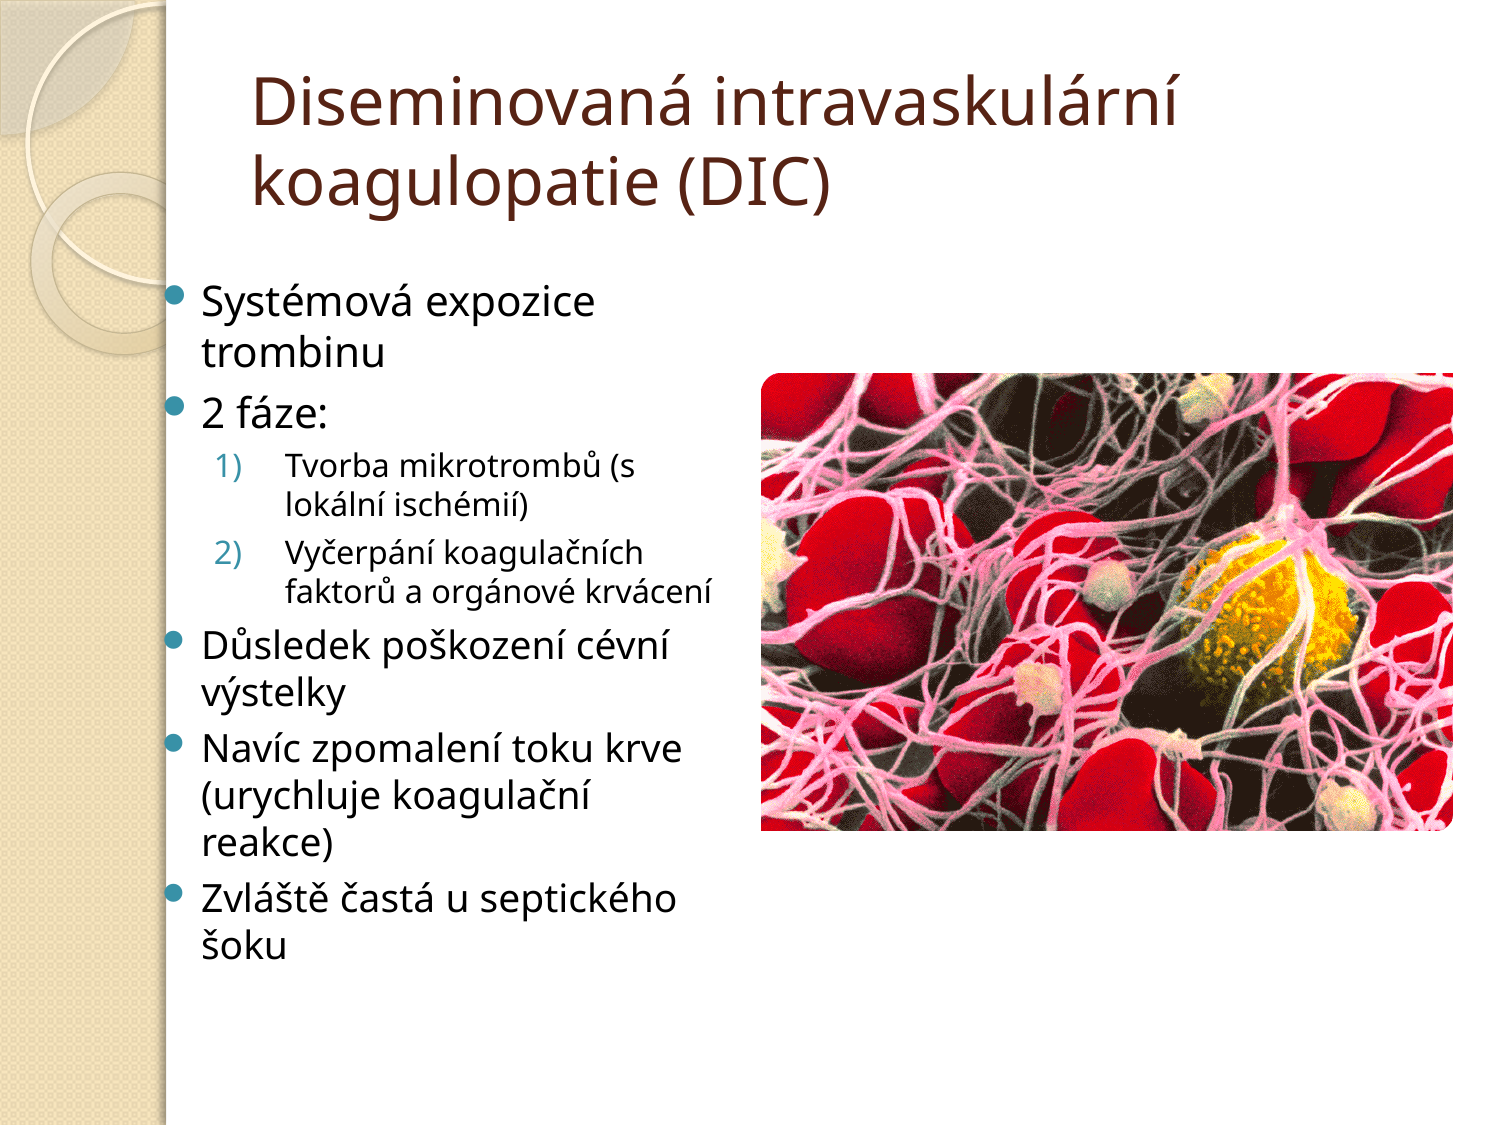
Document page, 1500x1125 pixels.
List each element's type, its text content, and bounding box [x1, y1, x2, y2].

title Diseminovaná intravaskulární koagulopatie (DIC) [235, 45, 1466, 233]
picture [761, 373, 1453, 832]
list Systémová expozice trombinu 2 fáze: Tvorba mikrotrombů (s lokální ischémií) Vyčerpání koagulačních faktorů a orgánové krvácení Důsledek poškození cévní výstelky Navíc zpomalení toku krve (urychluje koagulační reakce) Zvláště častá u septického šoku [135, 267, 729, 1010]
